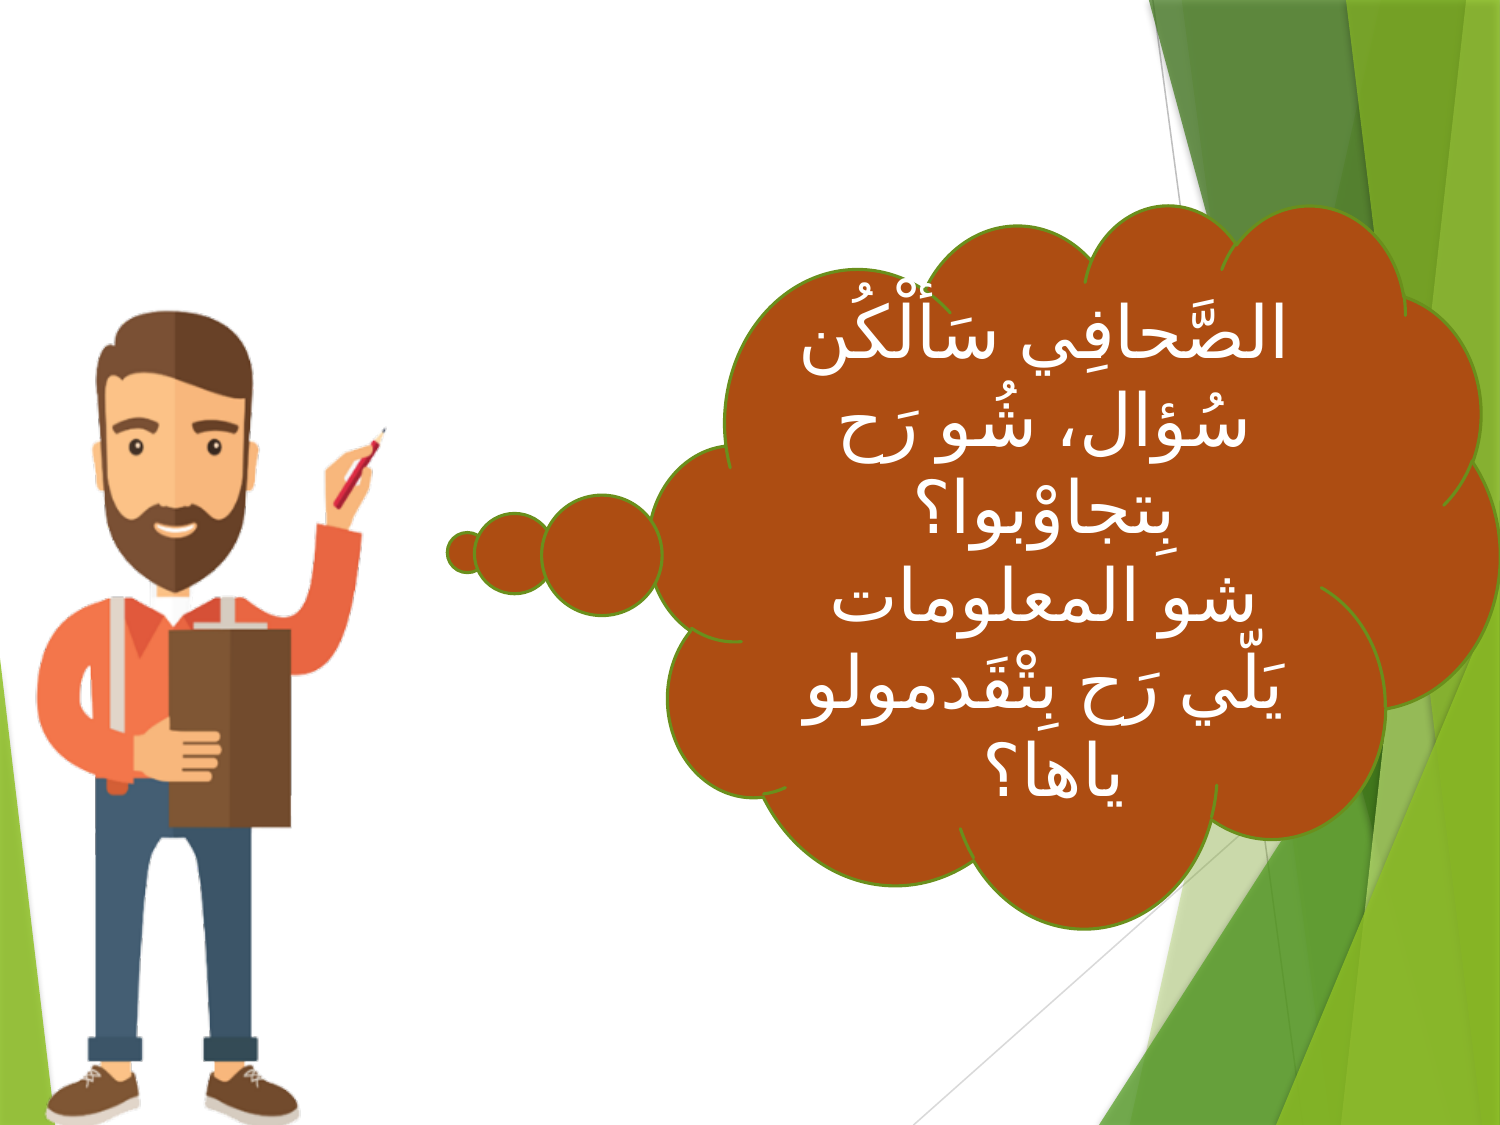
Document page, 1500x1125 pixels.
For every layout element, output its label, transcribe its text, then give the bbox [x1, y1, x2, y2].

text_box الصَّحافِي سَألْكُن سُؤال، شُو رَح بِتجاوْبوا؟ شو المعلومات يَلّي رَح بِتْقَدمولو ياها؟ [445, 204, 1500, 931]
picture [0, 288, 423, 1125]
